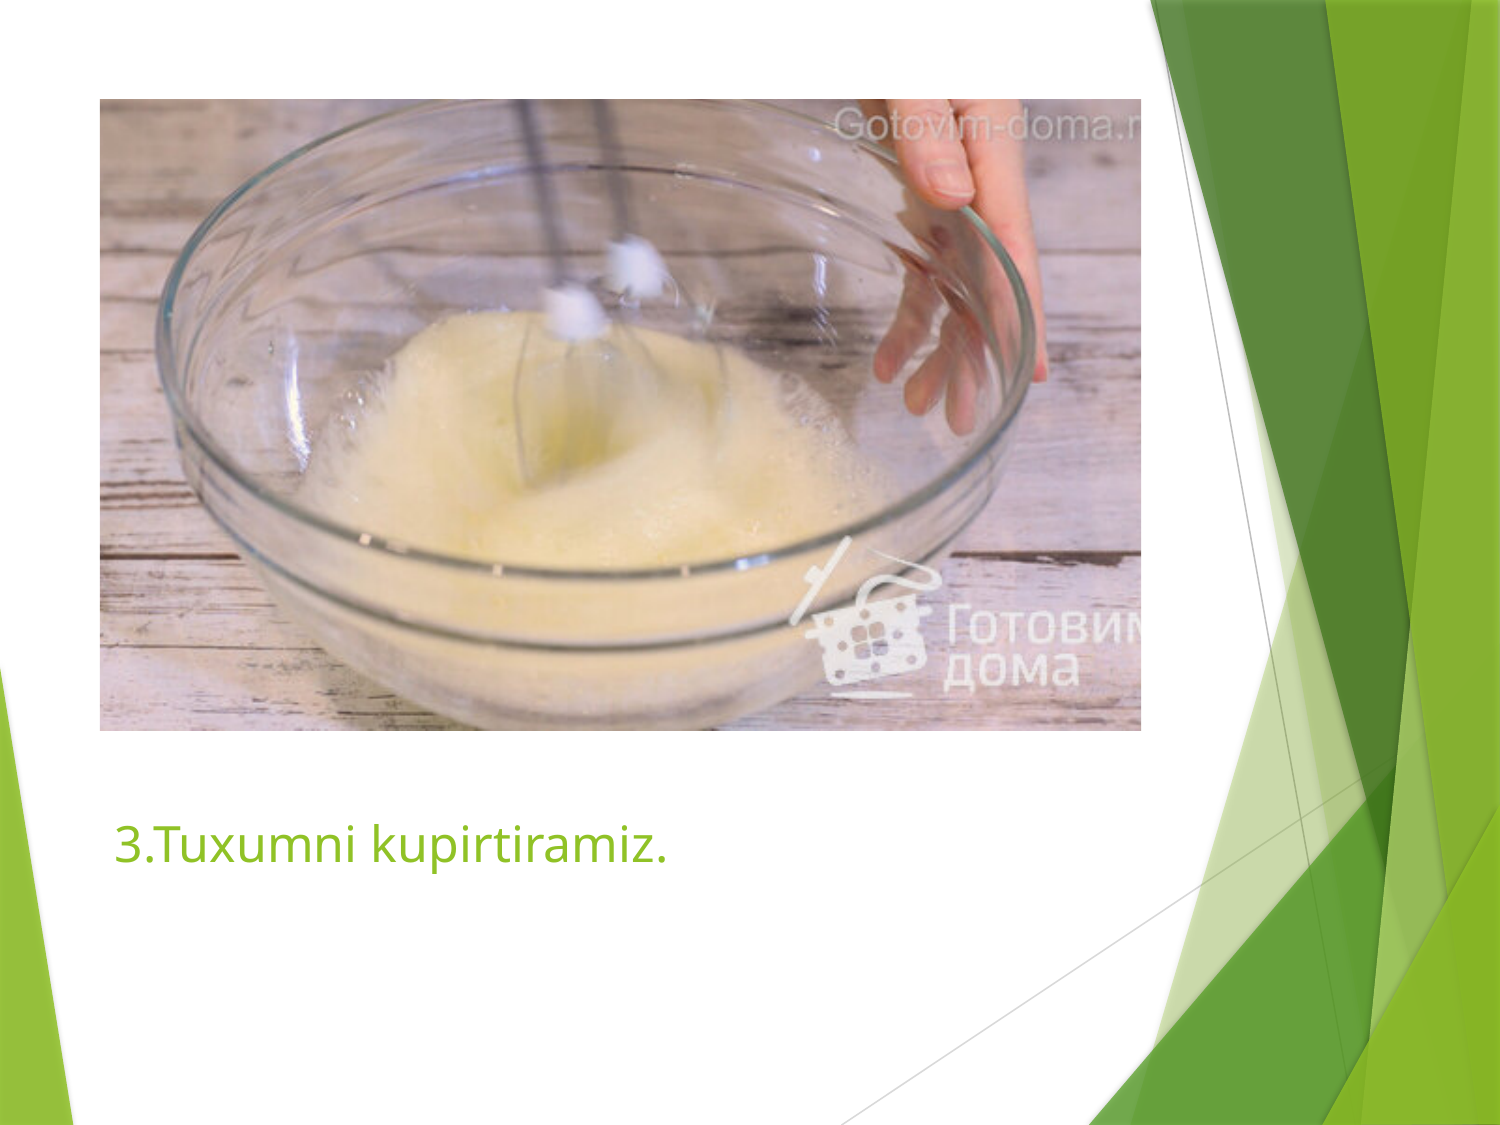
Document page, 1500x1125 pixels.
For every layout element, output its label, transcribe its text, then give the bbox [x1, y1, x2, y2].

picture [99, 99, 1142, 732]
title 3.Tuxumni kupirtiramiz. [99, 787, 1142, 881]
